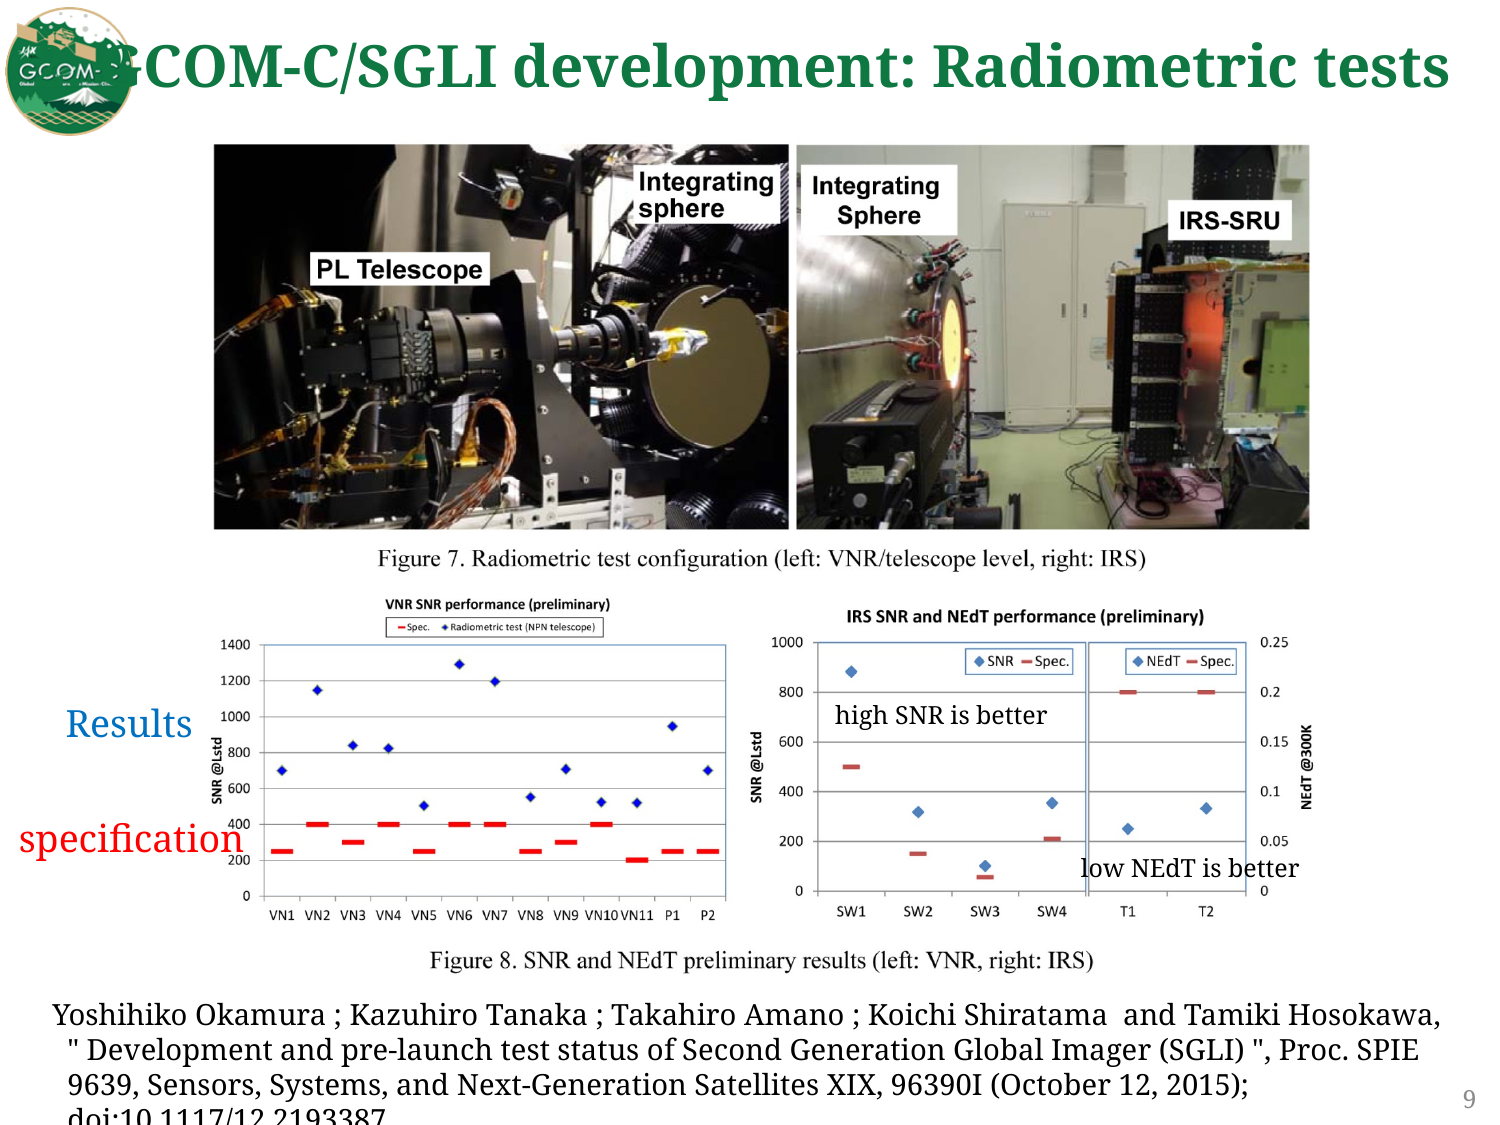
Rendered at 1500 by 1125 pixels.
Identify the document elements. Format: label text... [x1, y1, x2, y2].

slide_number 9 [1466, 1085, 1492, 1116]
text_box specification [3, 807, 182, 867]
text_box 2. GCOM-C/SGLI development: Radiometric tests [18, 22, 1500, 107]
picture [5, 7, 134, 136]
text_box Results [50, 692, 182, 752]
text_box Yoshihiko Okamura ; Kazuhiro Tanaka ; Takahiro Amano ; Koichi Shiratama and Tamiki Hosokawa, " Development and pre-launch test status of Second Generation Global Imager (SGLI) ", Proc. SPIE 9639, Sensors, Systems, and Next-Generation Satellites XIX, 96390I (October 12, 2015); doi:10.1117/12.2193387 [37, 988, 1466, 1125]
picture [187, 127, 1336, 979]
